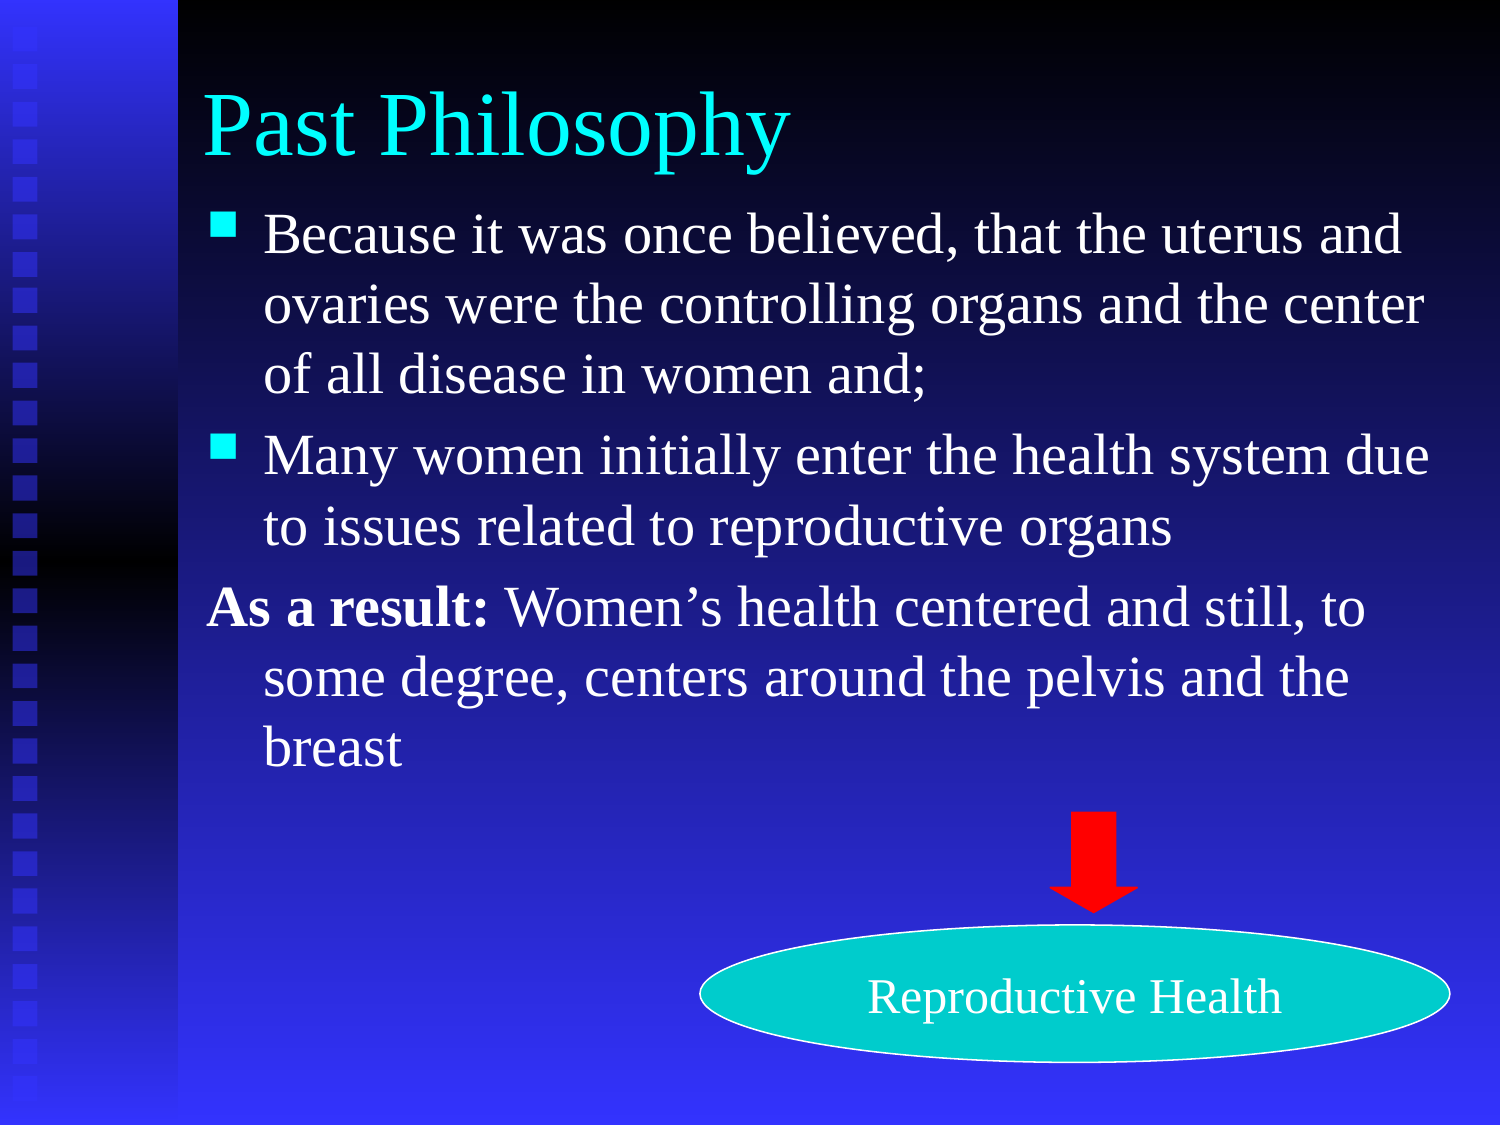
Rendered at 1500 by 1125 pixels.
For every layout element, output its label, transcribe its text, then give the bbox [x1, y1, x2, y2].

title Past Philosophy [187, 24, 1463, 213]
list Because it was once believed, that the uterus and ovaries were the controlling organs and the center of all disease in women and; Many women initially enter the health system due to issues related to reproductive organs As a result: Women’s health centered and still, to some degree, centers around the pelvis and the breast [191, 187, 1468, 913]
text_box [1049, 812, 1138, 913]
text_box Reproductive Health [699, 924, 1450, 1063]
